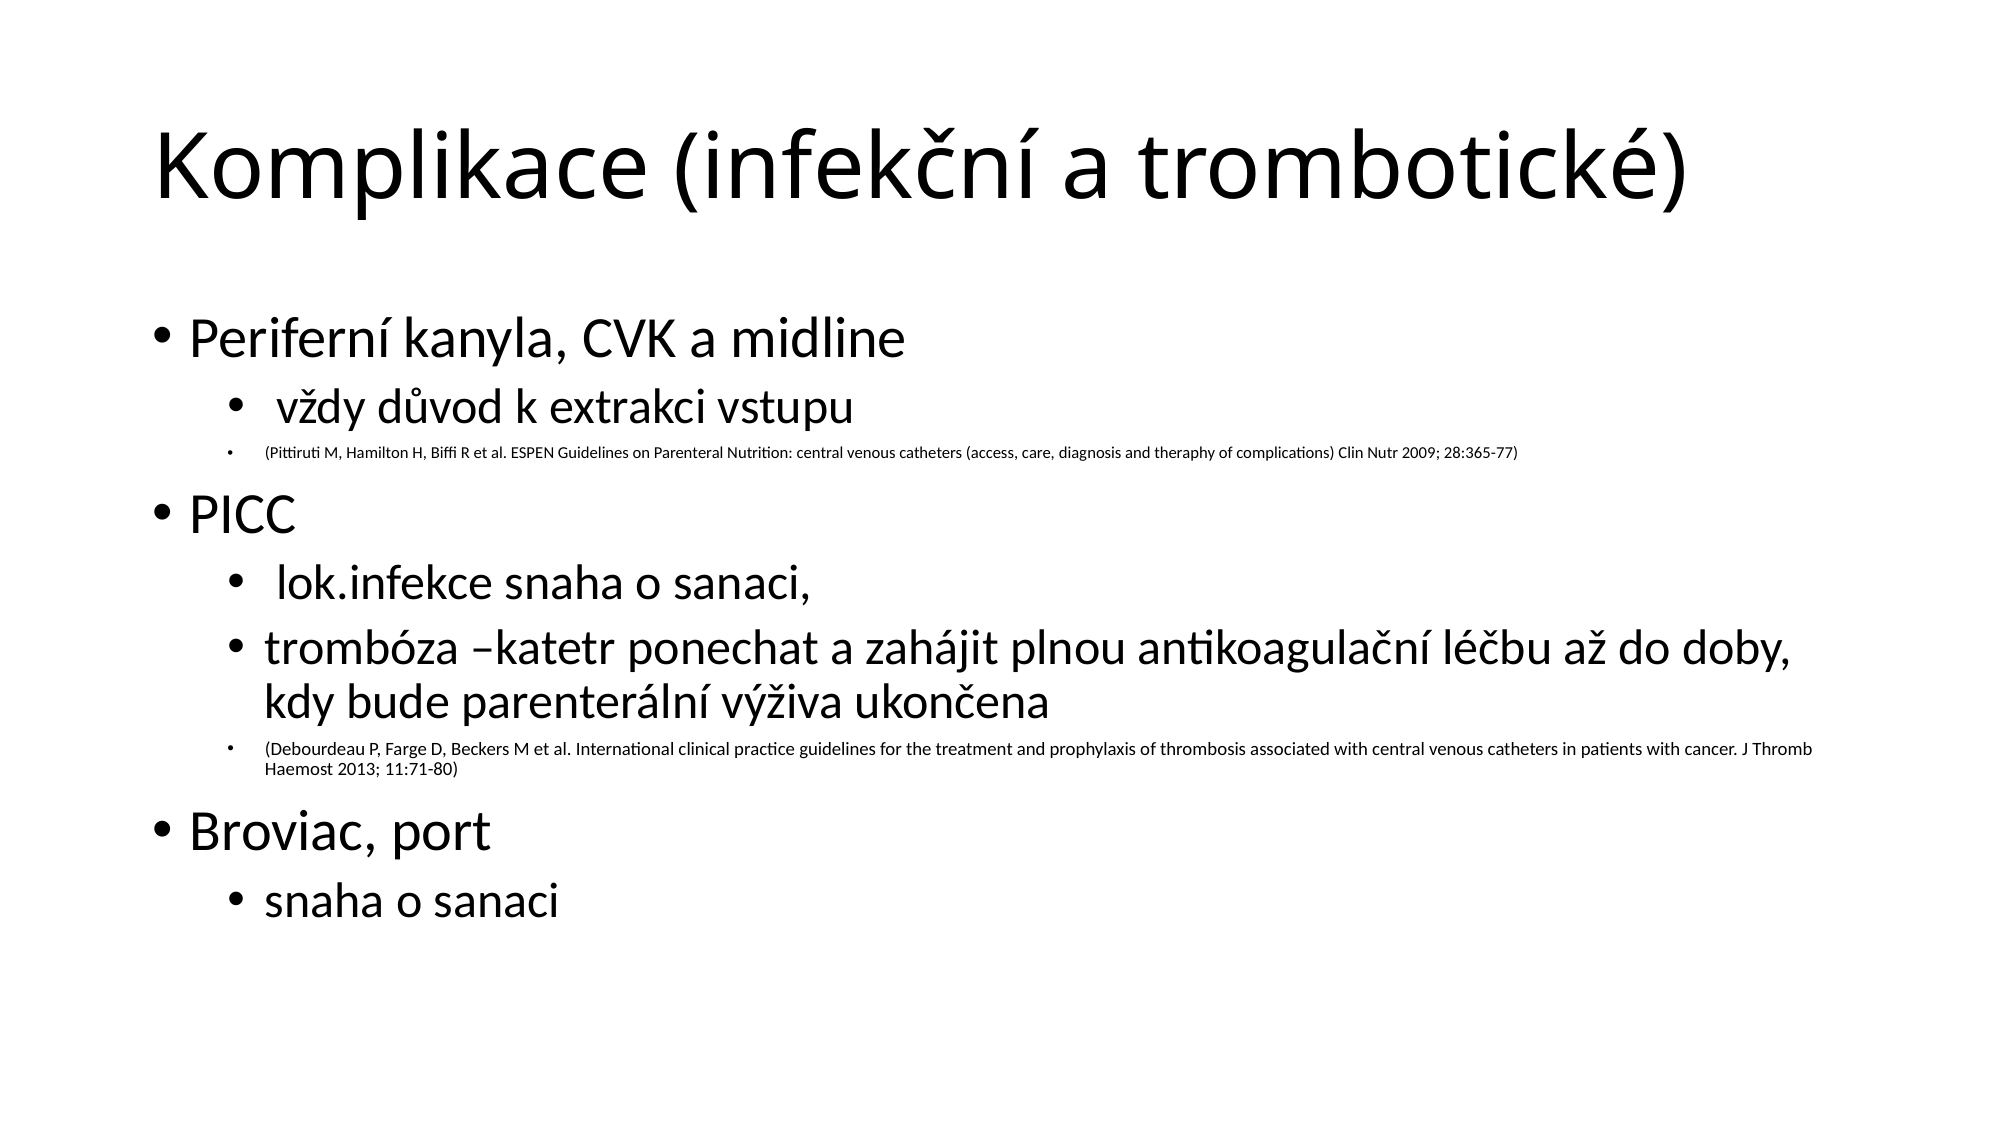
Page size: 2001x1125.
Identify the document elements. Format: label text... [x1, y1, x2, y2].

title Komplikace (infekční a trombotické) [137, 59, 1863, 278]
list Periferní kanyla, CVK a midline vždy důvod k extrakci vstupu (Pittiruti M, Hamilton H, Biffi R et al. ESPEN Guidelines on Parenteral Nutrition: central venous catheters (access, care, diagnosis and theraphy of complications) Clin Nutr 2009; 28:365-77) PICC lok.infekce snaha o sanaci, trombóza –katetr ponechat a zahájit plnou antikoagulační léčbu až do doby, kdy bude parenterální výživa ukončena (Debourdeau P, Farge D, Beckers M et al. International clinical practice guidelines for the treatment and prophylaxis of thrombosis associated with central venous catheters in patients with cancer. J Thromb Haemost 2013; 11:71-80) Broviac, port snaha o sanaci [137, 299, 1863, 1014]
